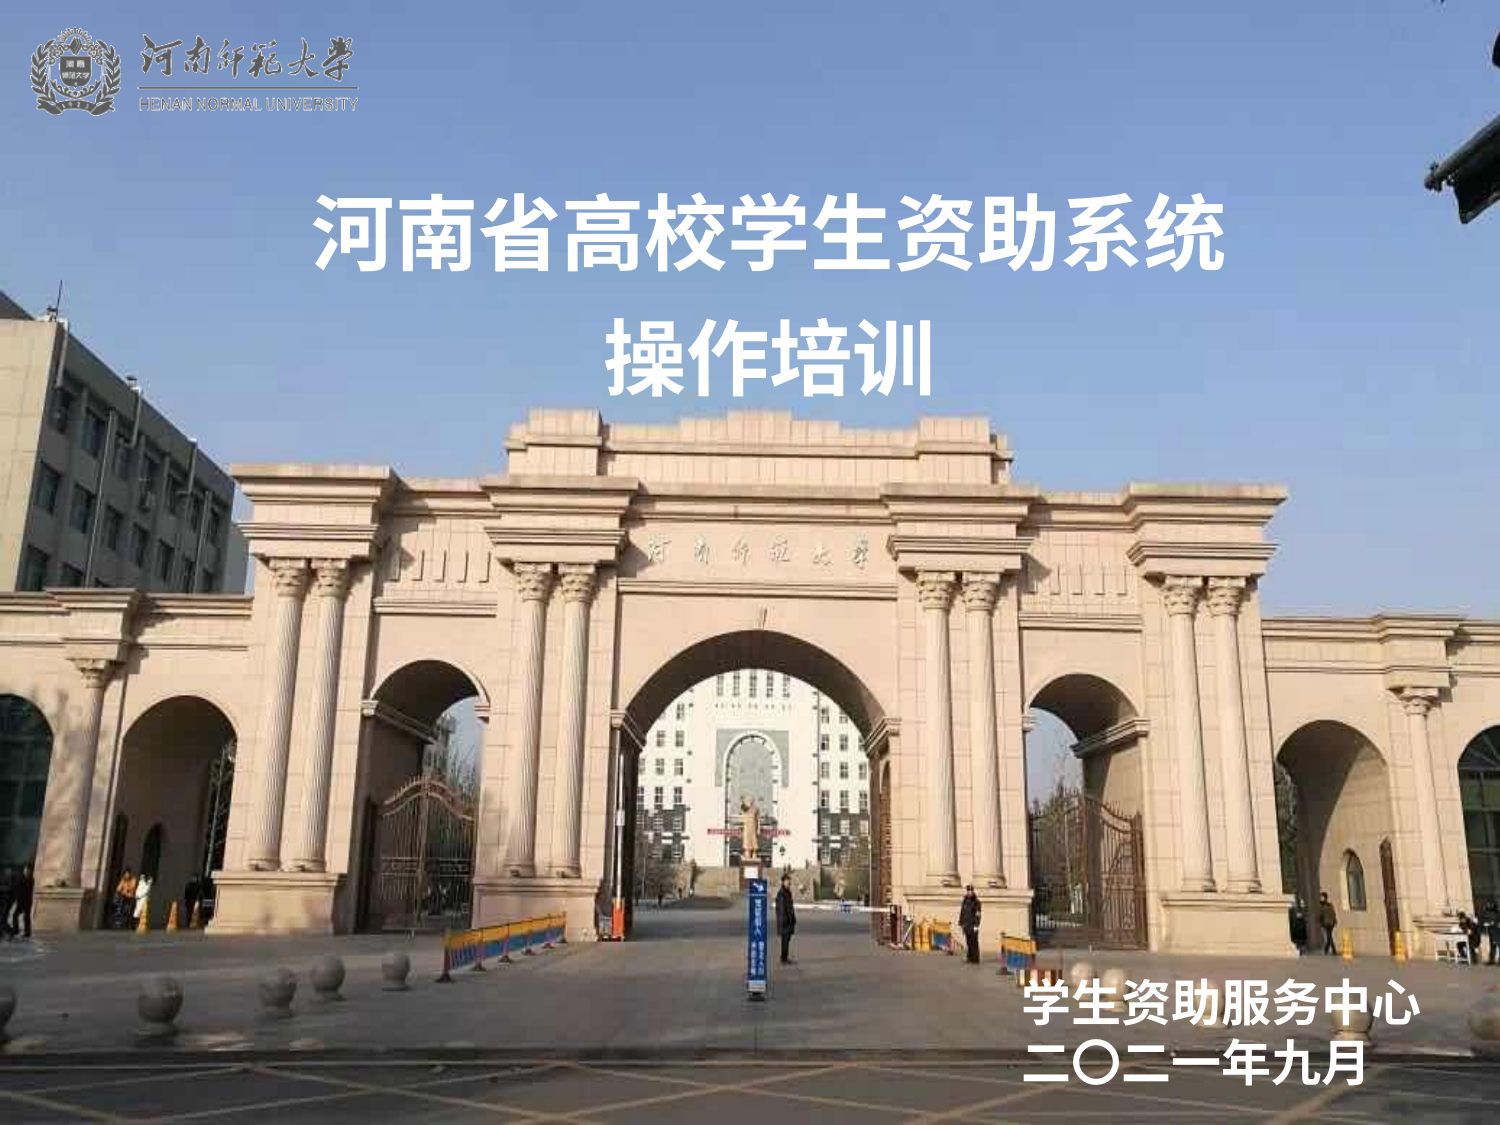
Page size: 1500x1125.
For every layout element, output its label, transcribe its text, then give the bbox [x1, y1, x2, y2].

text_box 学生资助服务中心 二〇二一年九月 [1006, 964, 1500, 1099]
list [1, 0, 383, 142]
picture [0, 0, 1500, 1125]
text_box 河南省高校学生资助系统 操作培训 [171, 148, 1368, 414]
